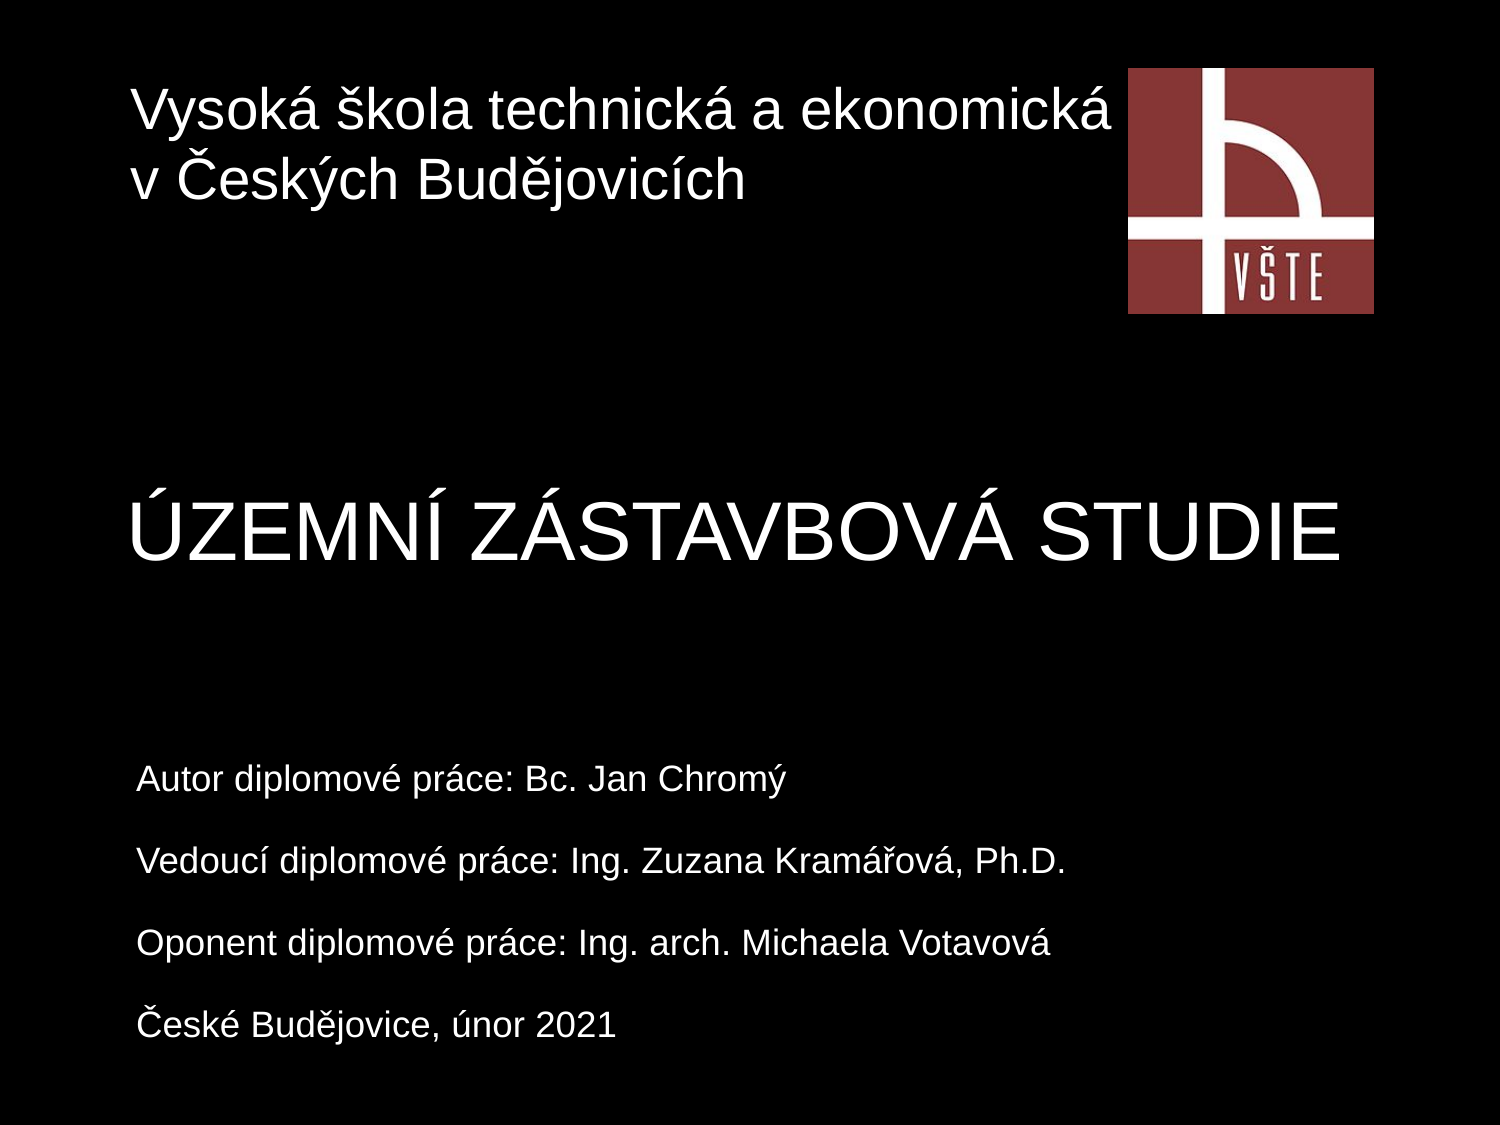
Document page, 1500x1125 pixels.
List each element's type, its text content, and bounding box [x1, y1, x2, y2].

text_box Vysoká škola technická a ekonomická v Českých Budějovicích [115, 63, 1164, 309]
subtitle Autor diplomové práce: Bc. Jan Chromý Vedoucí diplomové práce: Ing. Zuzana Kramářová, Ph.D. Oponent diplomové práce: Ing. arch. Michaela Votavová České Budějovice, únor 2021 [120, 716, 1300, 1059]
title ÚZEMNÍ ZÁSTAVBOVÁ STUDIE [97, 420, 1374, 634]
picture [1127, 68, 1374, 315]
